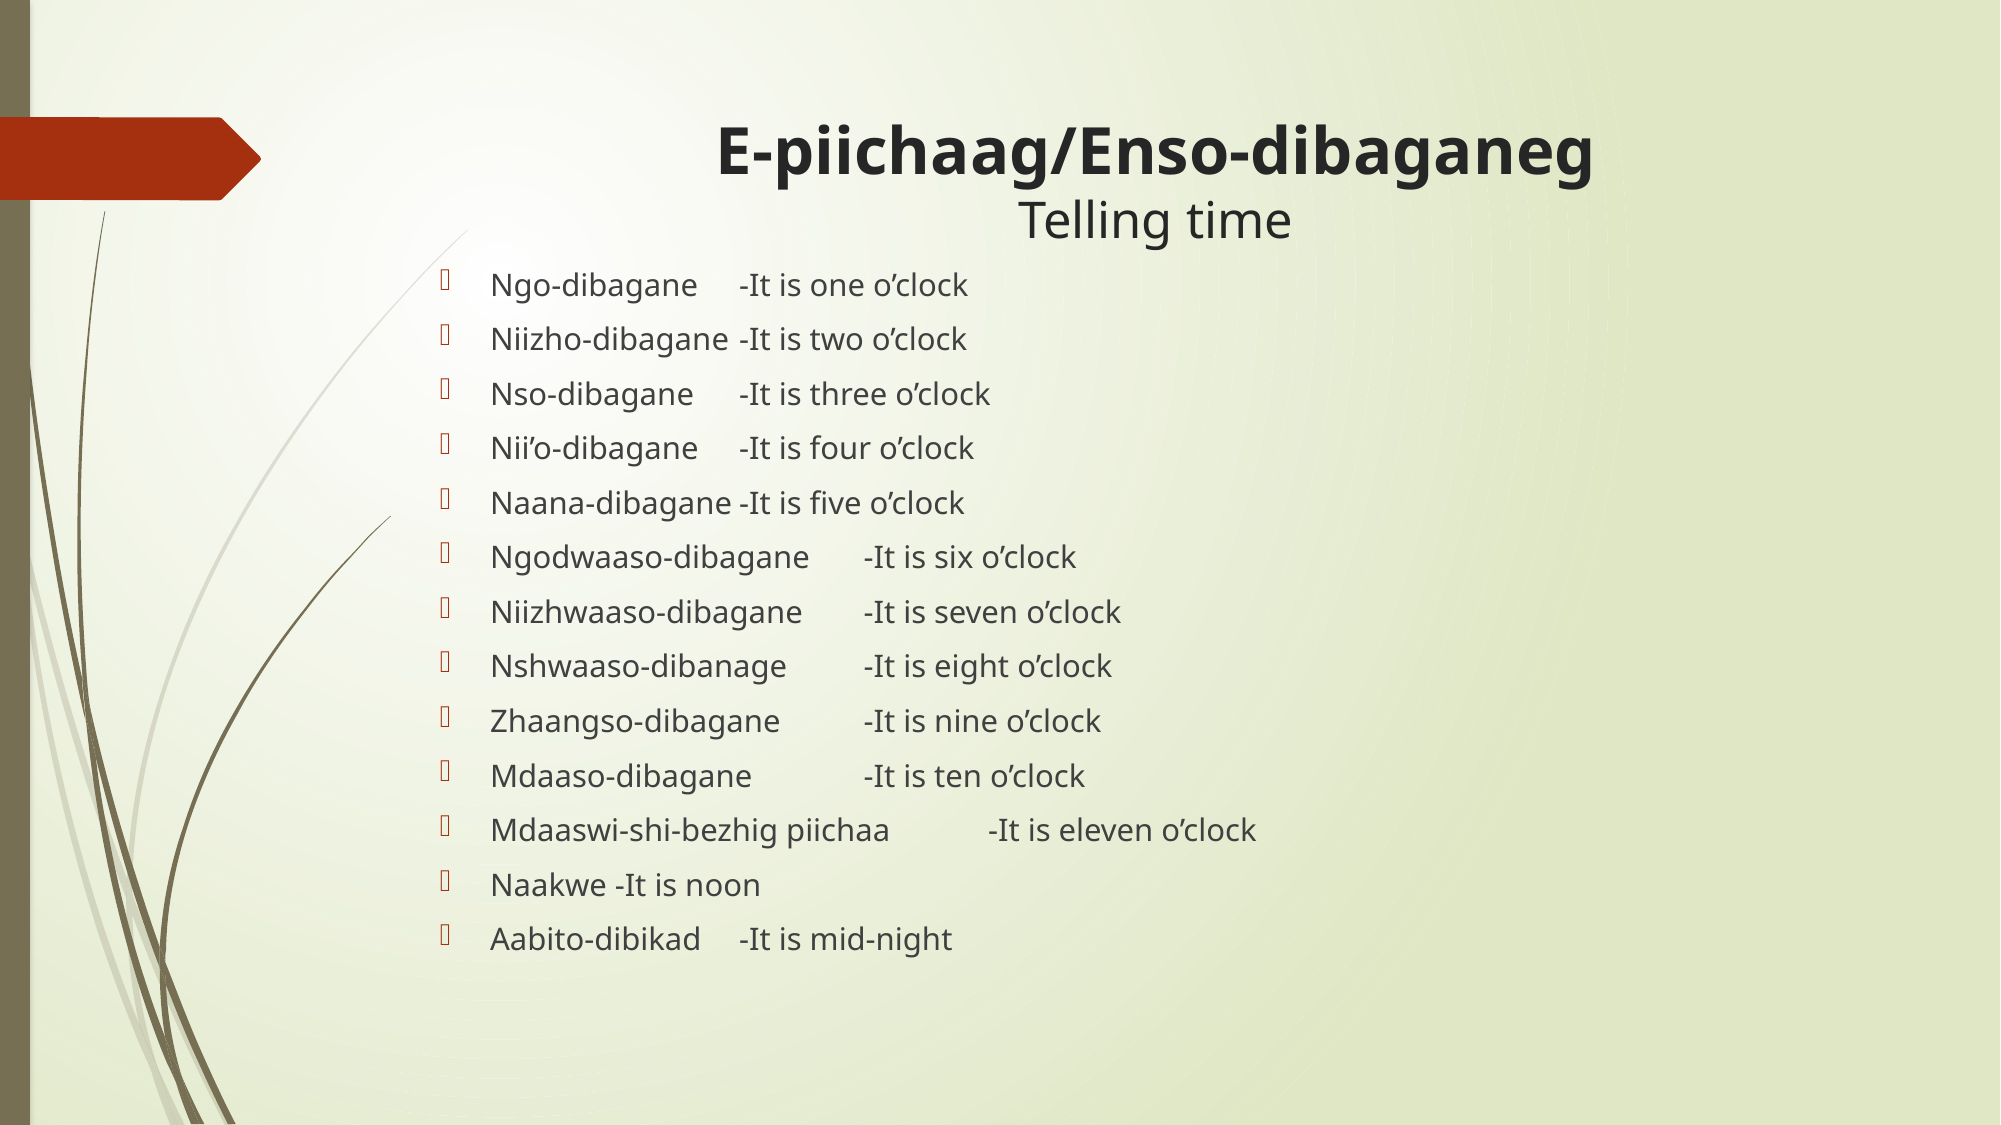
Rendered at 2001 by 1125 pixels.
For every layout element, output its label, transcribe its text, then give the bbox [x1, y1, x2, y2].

title E-piichaag/Enso-dibaganeg Telling time [425, 102, 1888, 257]
list Ngo-dibagane -It is one o’clock Niizho-dibagane -It is two o’clock Nso-dibagane -It is three o’clock Nii’o-dibagane -It is four o’clock Naana-dibagane -It is five o’clock Ngodwaaso-dibagane -It is six o’clock Niizhwaaso-dibagane -It is seven o’clock Nshwaaso-dibanage -It is eight o’clock Zhaangso-dibagane -It is nine o’clock Mdaaso-dibagane -It is ten o’clock Mdaaswi-shi-bezhig piichaa -It is eleven o’clock Naakwe -It is noon Aabito-dibikad -It is mid-night [424, 257, 1888, 970]
